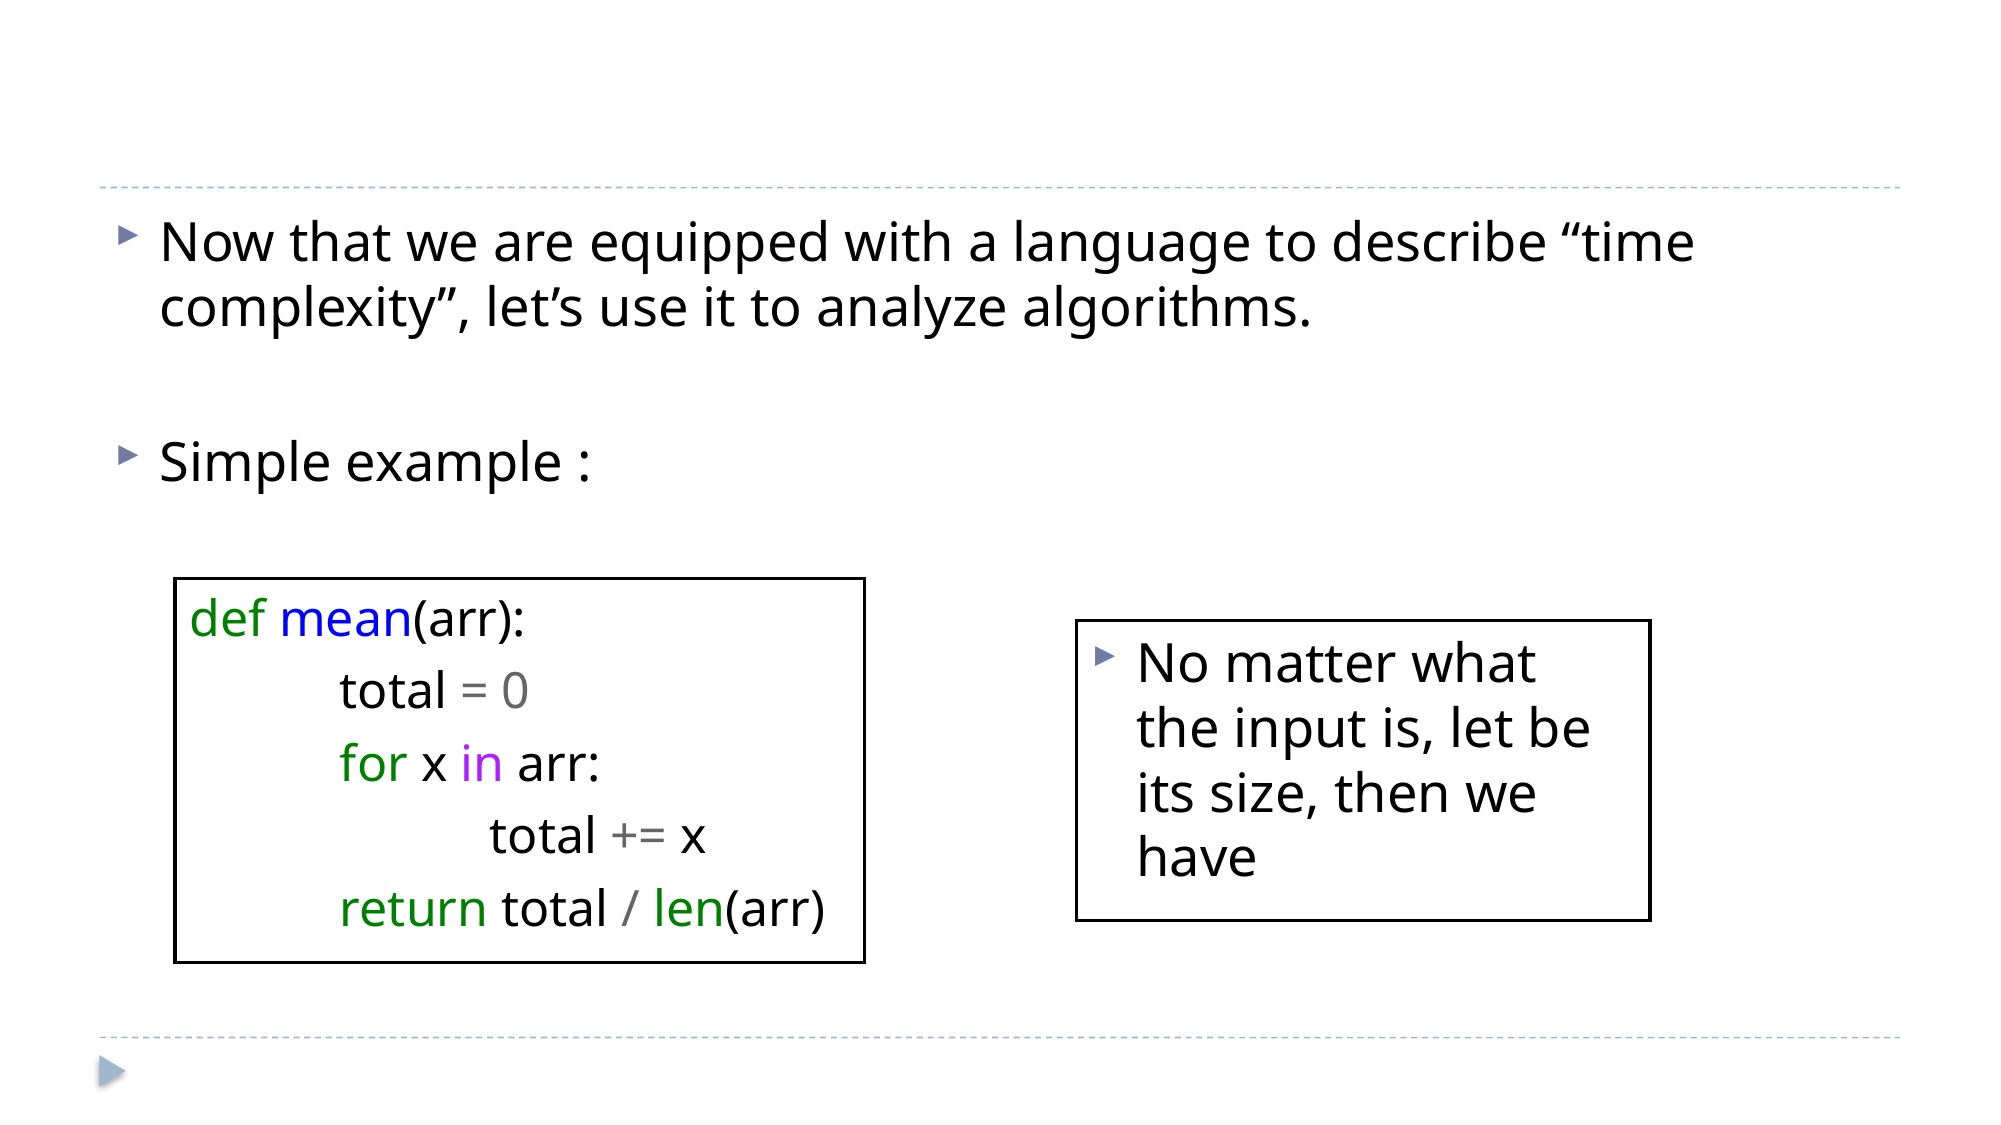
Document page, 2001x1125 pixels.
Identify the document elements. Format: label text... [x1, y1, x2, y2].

text_box def mean(arr): total = 0 for x in arr: total += x return total / len(arr) [174, 578, 865, 963]
